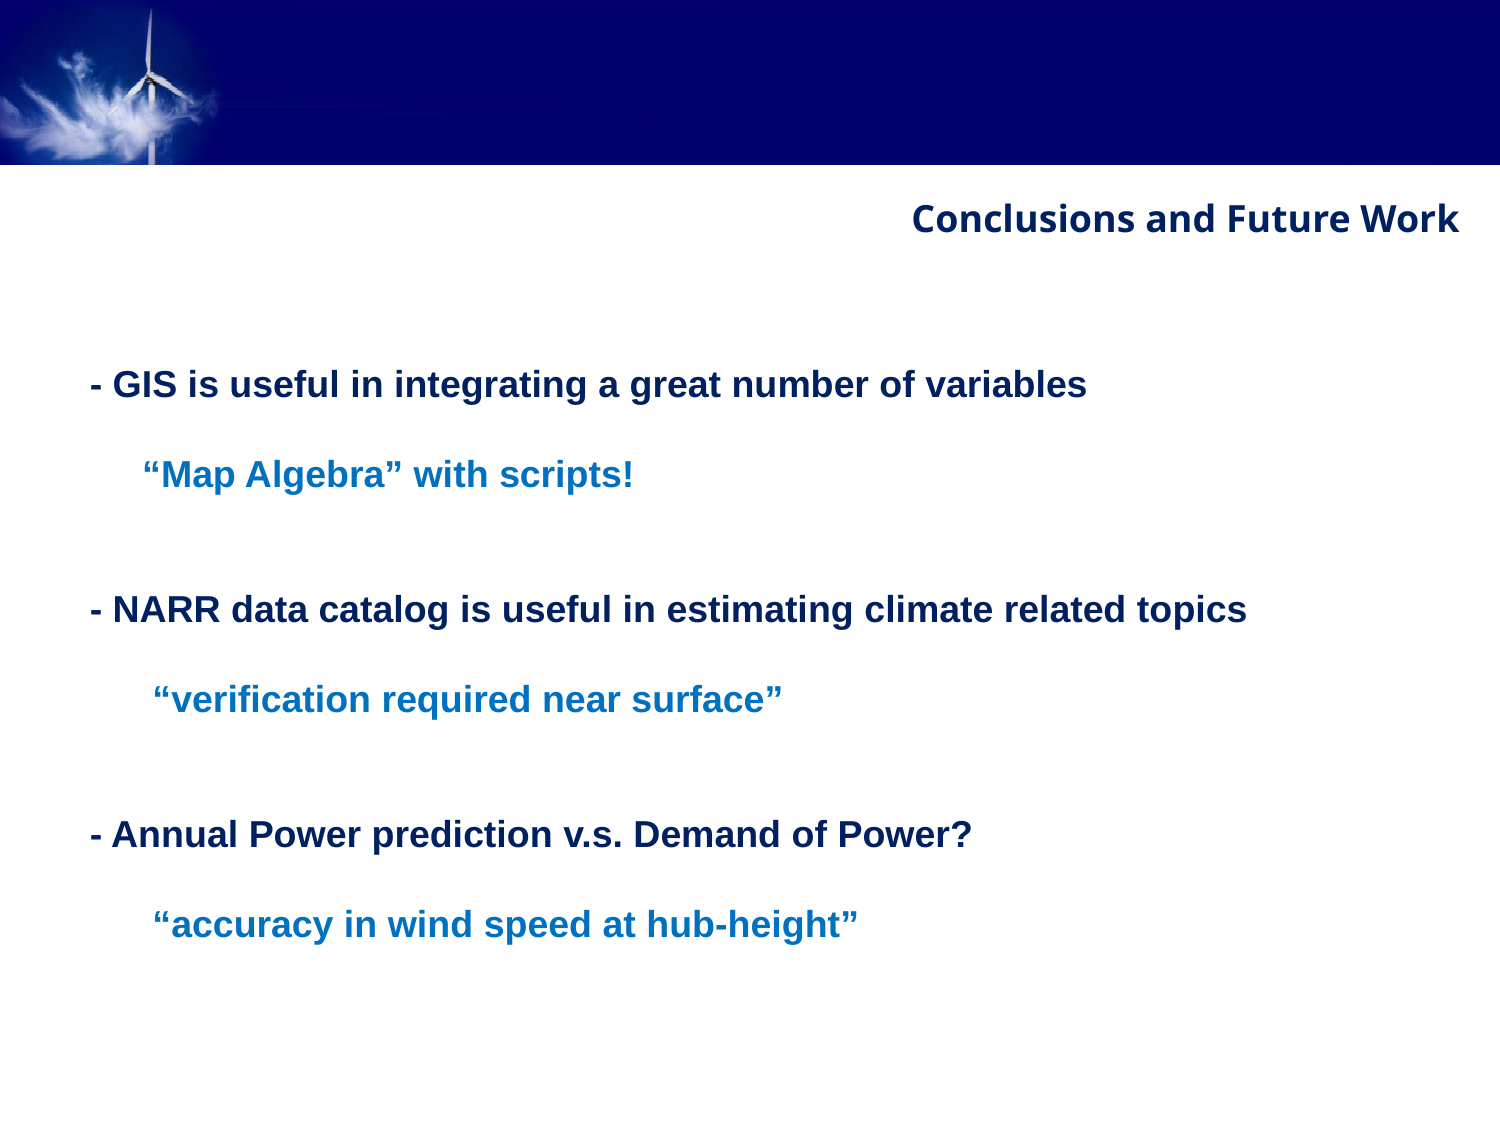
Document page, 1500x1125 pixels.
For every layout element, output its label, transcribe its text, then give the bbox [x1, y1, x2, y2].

text_box Conclusions and Future Work [37, 187, 1475, 248]
picture [0, 0, 1500, 175]
text_box - GIS is useful in integrating a great number of variables “Map Algebra” with scripts! - NARR data catalog is useful in estimating climate related topics “verification required near surface” - Annual Power prediction v.s. Demand of Power? “accuracy in wind speed at hub-height” [75, 262, 1388, 1043]
